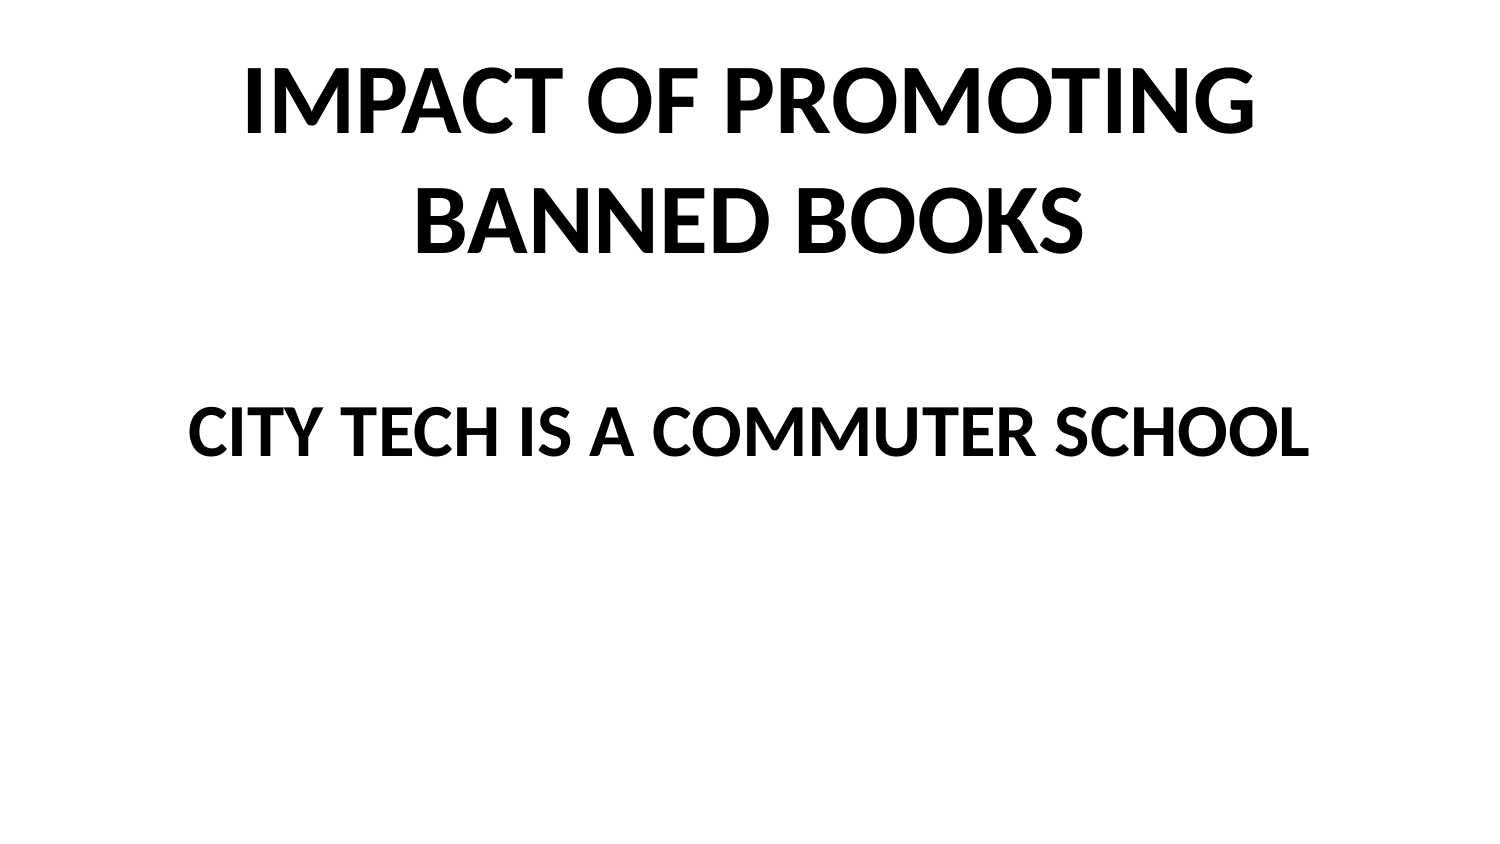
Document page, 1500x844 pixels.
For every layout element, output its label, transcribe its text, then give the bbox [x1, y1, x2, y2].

title IMPACT OF PROMOTING BANNED BOOKS [51, 19, 1449, 113]
list CITY TECH IS A COMMUTER SCHOOL [51, 352, 1449, 844]
